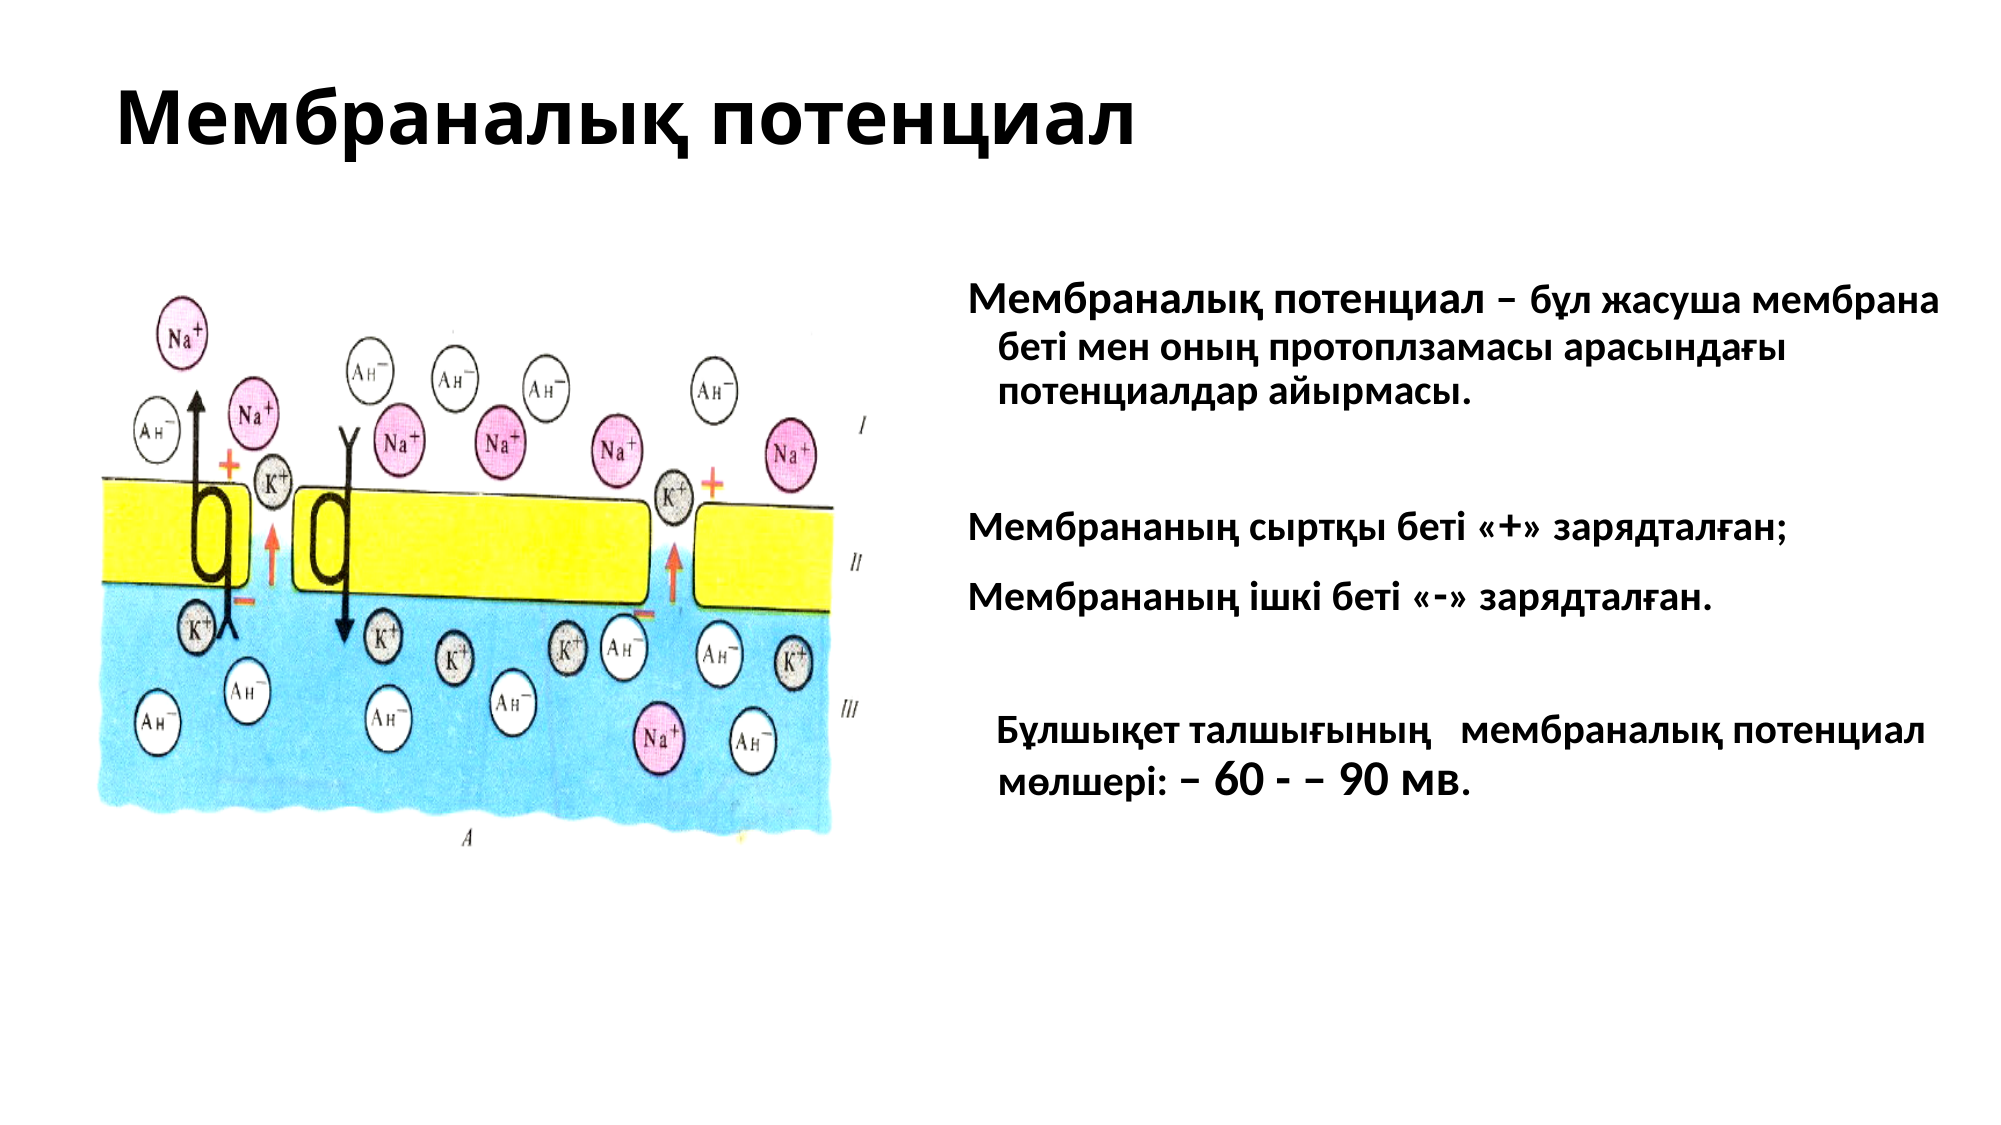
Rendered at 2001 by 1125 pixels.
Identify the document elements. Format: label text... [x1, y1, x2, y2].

title Мембраналық потенциал [99, 45, 1900, 197]
list Мембраналық потенциал – бұл жасуша мембрана беті мен оның протоплзамасы арасындағы потенциалдар айырмасы. Мембрананың сыртқы беті «+» зарядталған; Мембрананың ішкі беті «-» зарядталған. Бұлшықет талшығының мембраналық потенциал мөлшері: – 60 - – 90 мв. [952, 262, 1961, 1005]
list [86, 243, 890, 858]
